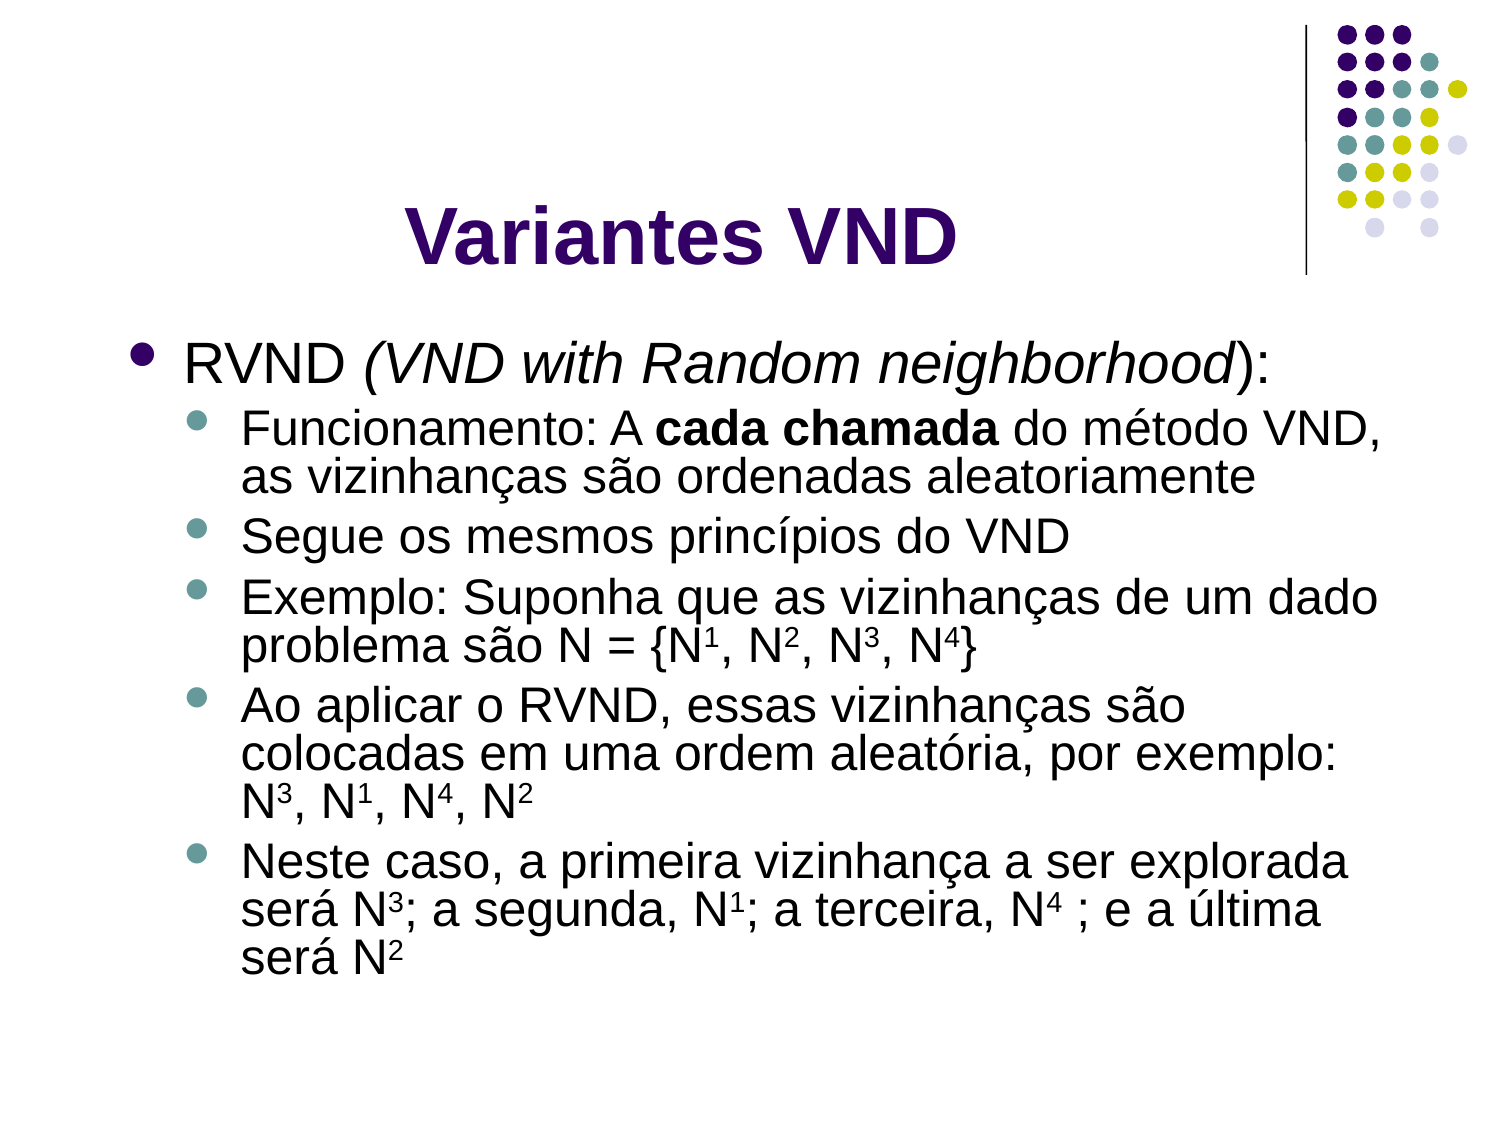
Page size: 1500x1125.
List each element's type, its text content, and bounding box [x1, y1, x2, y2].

list RVND (VND with Random neighborhood): Funcionamento: A cada chamada do método VND, as vizinhanças são ordenadas aleatoriamente Segue os mesmos princípios do VND Exemplo: Suponha que as vizinhanças de um dado problema são N = {N1, N2, N3, N4} Ao aplicar o RVND, essas vizinhanças são colocadas em uma ordem aleatória, por exemplo: N3, N1, N4, N2 Neste caso, a primeira vizinhança a ser explorada será N3; a segunda, N1; a terceira, N4 ; e a última será N2 [112, 331, 1400, 1047]
title Variantes VND [188, 101, 1176, 289]
